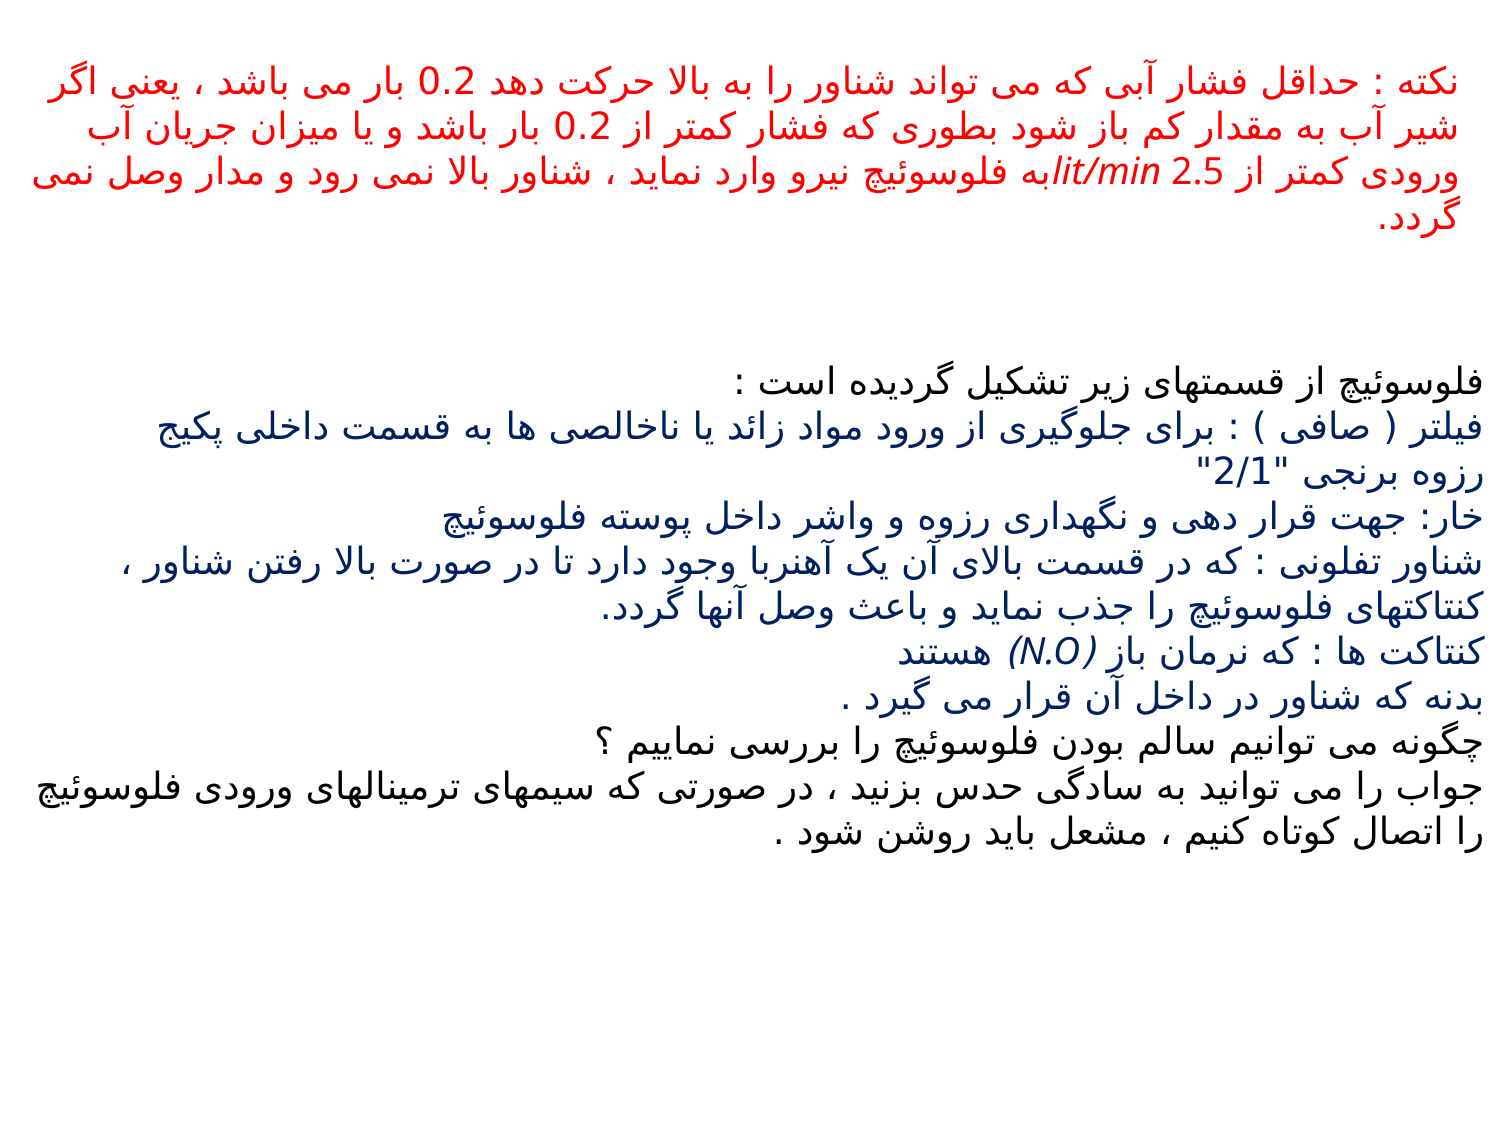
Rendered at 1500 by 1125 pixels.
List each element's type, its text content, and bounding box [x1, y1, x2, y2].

text_box فلوسوئیچ از قسمتهای زیر تشکیل گردیده است : فیلتر ( صافی ) : برای جلوگیری از ورود مواد زائد یا ناخالصی ها به قسمت داخلی پکیج رزوه برنجی "2/1" خار: جهت قرار دهی و نگهداری رزوه و واشر داخل پوسته فلوسوئیچ شناور تفلونی : که در قسمت بالای آن یک آهنربا وجود دارد تا در صورت بالا رفتن شناور ، کنتاکتهای فلوسوئیچ را جذب نماید و باعث وصل آنها گردد. کنتاکت ها : که نرمان باز (N.O) هستند بدنه که شناور در داخل آن قرار می گیرد . چگونه می توانیم سالم بودن فلوسوئیچ را بررسی نماییم ؟ جواب را می توانید به سادگی حدس بزنید ، در صورتی که سیمهای ترمینالهای ورودی فلوسوئیچ را اتصال کوتاه کنیم ، مشعل باید روشن شود . [0, 349, 1500, 905]
text_box نکته : حداقل فشار آبی که می تواند شناور را به بالا حرکت دهد 0.2 بار می باشد ، یعنی اگر شیر آب به مقدار کم باز شود بطوری که فشار کمتر از 0.2 بار باشد و یا میزان جریان آب ورودی کمتر از lit/min 2.5به فلوسوئیچ نیرو وارد نماید ، شناور بالا نمی رود و مدار وصل نمی گردد. [0, 49, 1475, 290]
